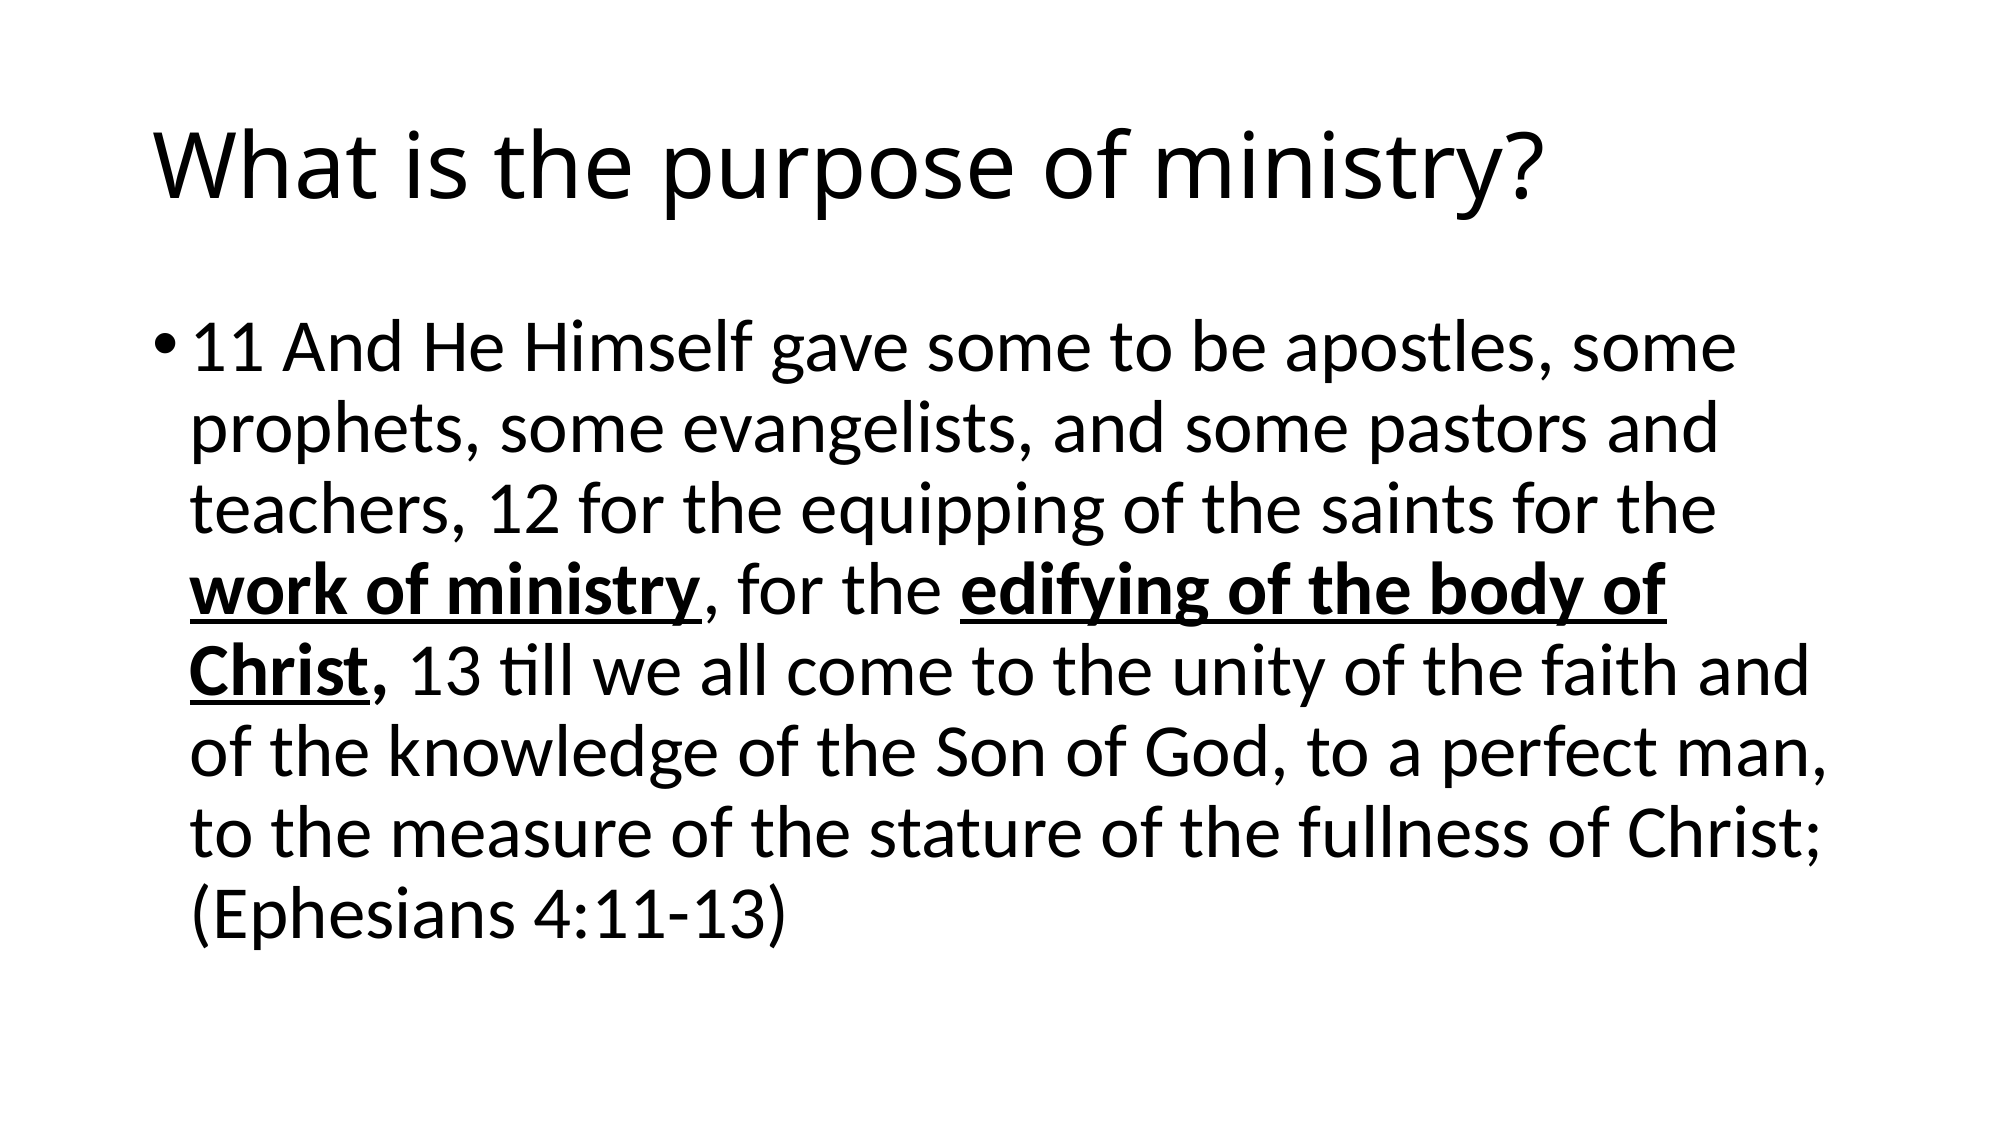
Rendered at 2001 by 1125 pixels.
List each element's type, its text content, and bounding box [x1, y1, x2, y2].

list 11 And He Himself gave some to be apostles, some prophets, some evangelists, and some pastors and teachers, 12 for the equipping of the saints for the work of ministry, for the edifying of the body of Christ, 13 till we all come to the unity of the faith and of the knowledge of the Son of God, to a perfect man, to the measure of the stature of the fullness of Christ; (Ephesians 4:11-13) [137, 299, 1863, 1014]
title What is the purpose of ministry? [137, 59, 1863, 278]
